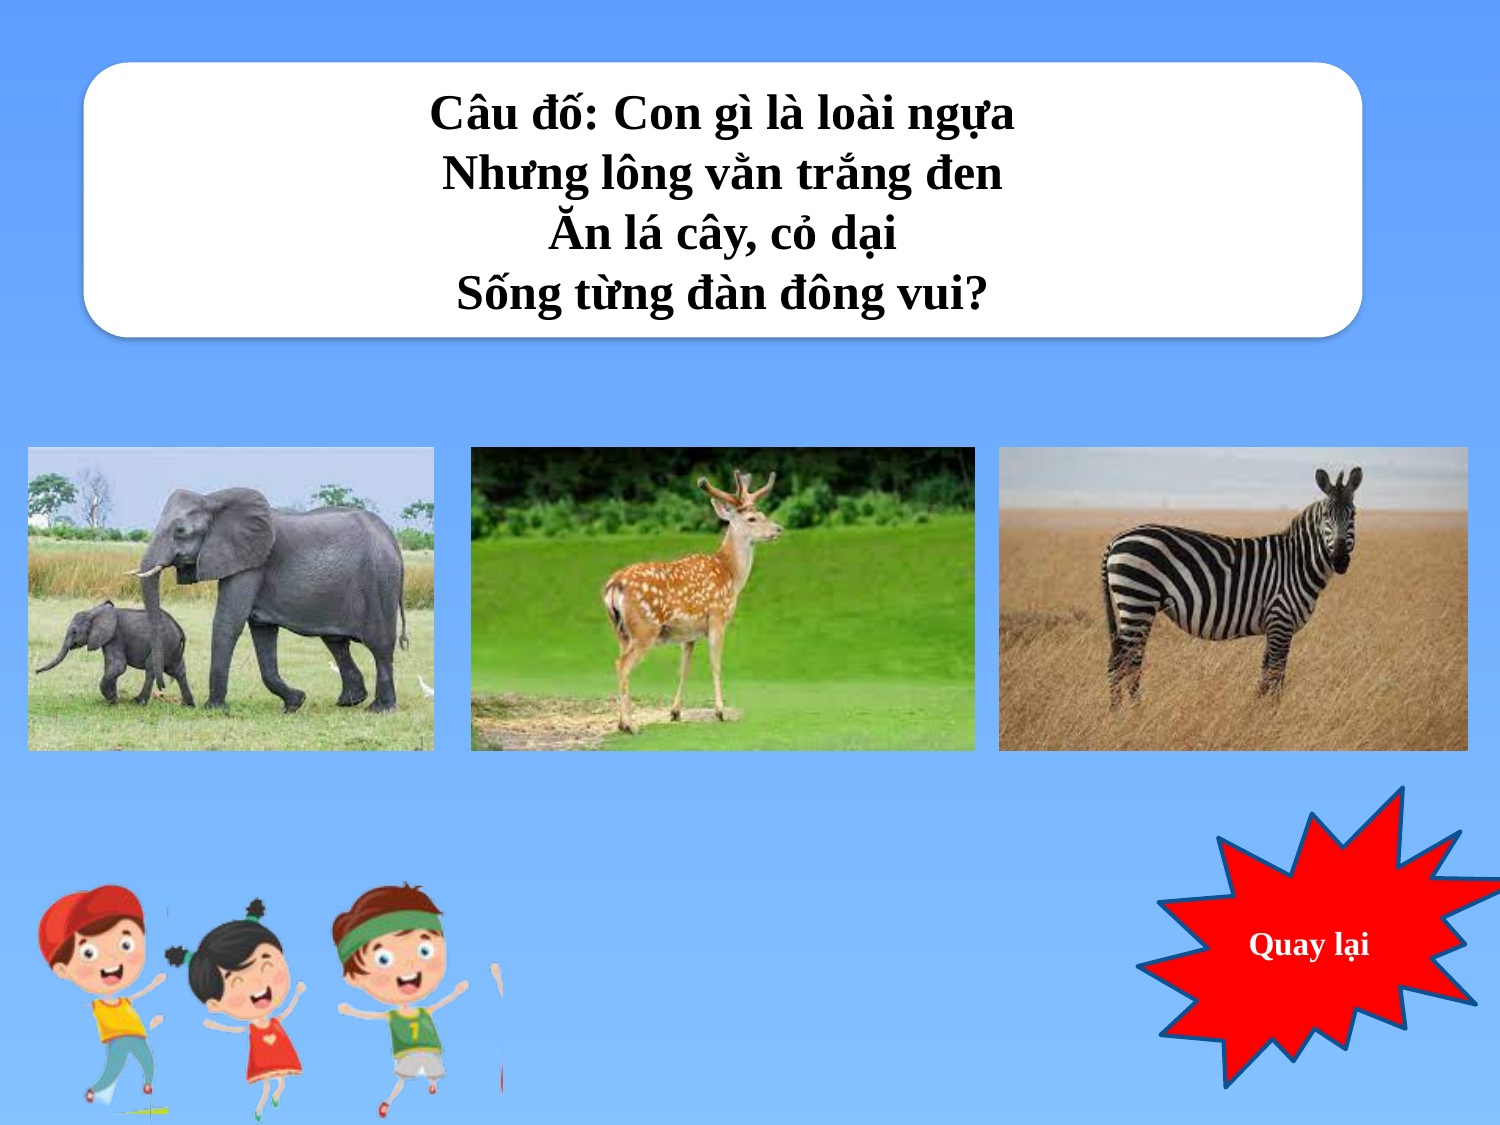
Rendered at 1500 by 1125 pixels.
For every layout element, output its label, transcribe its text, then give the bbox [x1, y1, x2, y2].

picture [28, 447, 434, 752]
picture [999, 447, 1468, 752]
picture [471, 447, 975, 752]
picture [5, 861, 313, 1125]
picture [324, 849, 504, 1125]
text_box Câu đố: Con gì là loài ngựa Nhưng lông vằn trắng đen Ăn lá cây, cỏ dại Sống từng đàn đông vui? [81, 60, 1365, 340]
text_box Quay lại [1135, 785, 1500, 1090]
